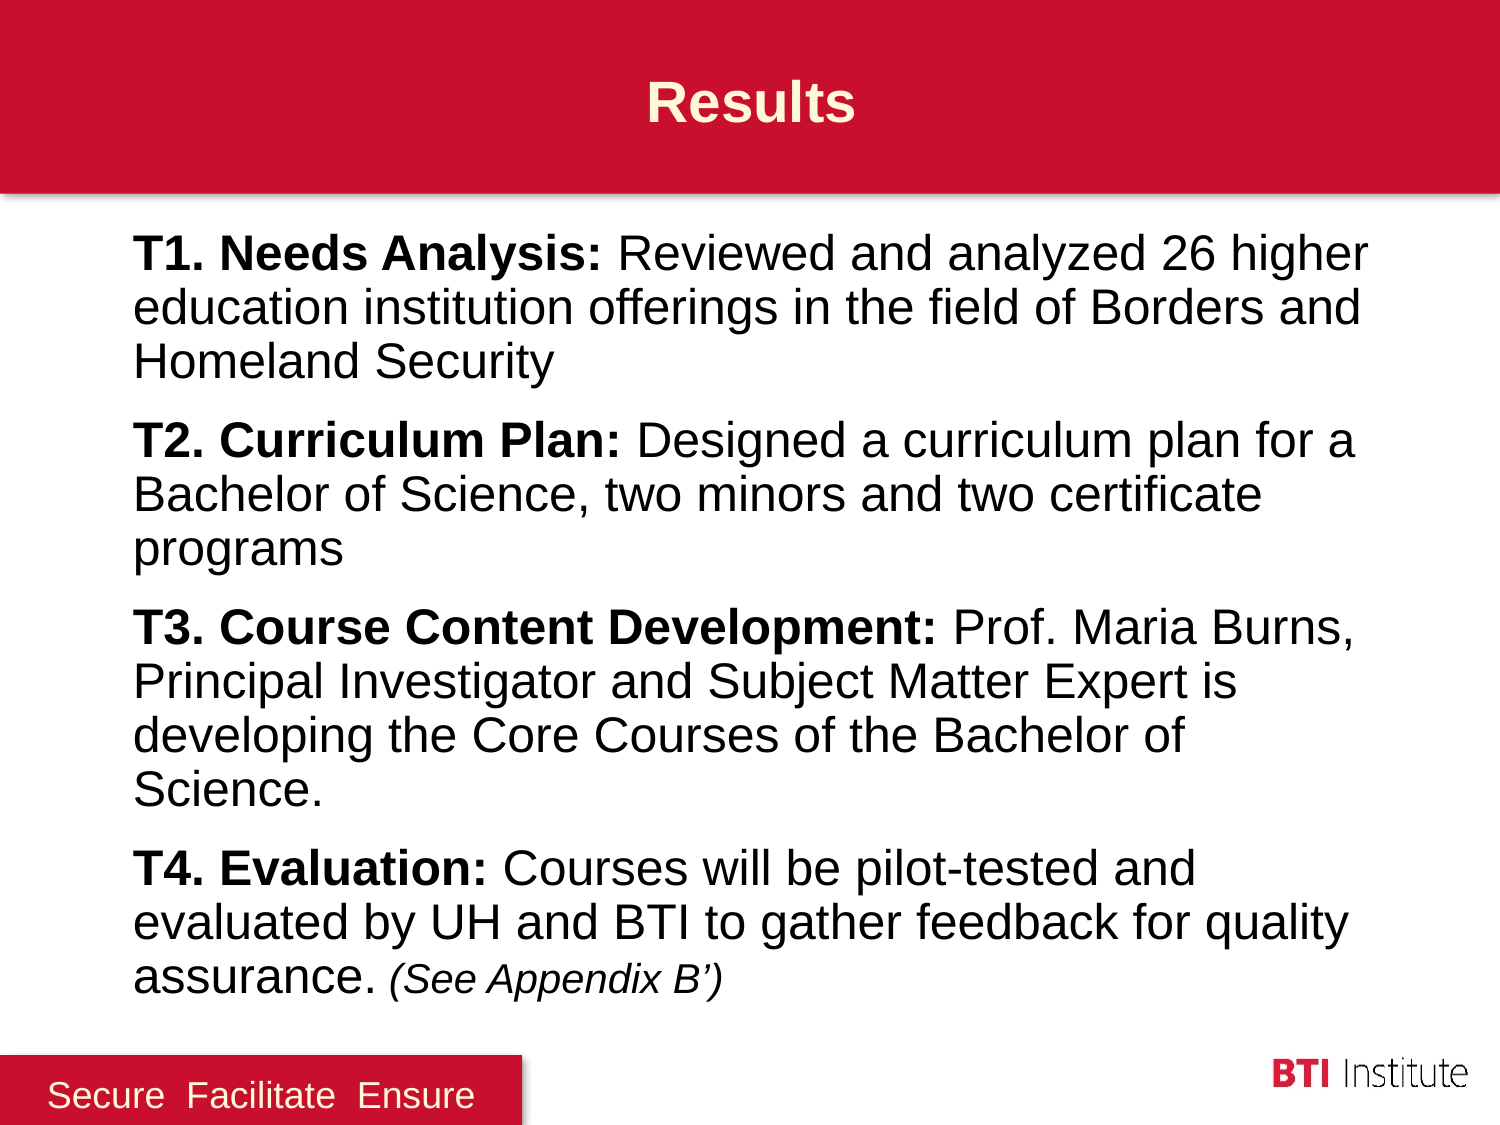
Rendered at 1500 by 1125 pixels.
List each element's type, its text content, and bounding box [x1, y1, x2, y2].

text_box Results [151, 57, 1352, 142]
picture [1266, 1055, 1473, 1090]
text_box T1. Needs Analysis: Reviewed and analyzed 26 higher education institution offerings in the field of Borders and Homeland Security T2. Curriculum Plan: Designed a curriculum plan for a Bachelor of Science, two minors and two certificate programs T3. Course Content Development: Prof. Maria Burns, Principal Investigator and Subject Matter Expert is developing the Core Courses of the Bachelor of Science. T4. Evaluation: Courses will be pilot-tested and evaluated by UH and BTI to gather feedback for quality assurance. (See Appendix B’) [50, 219, 1397, 1018]
